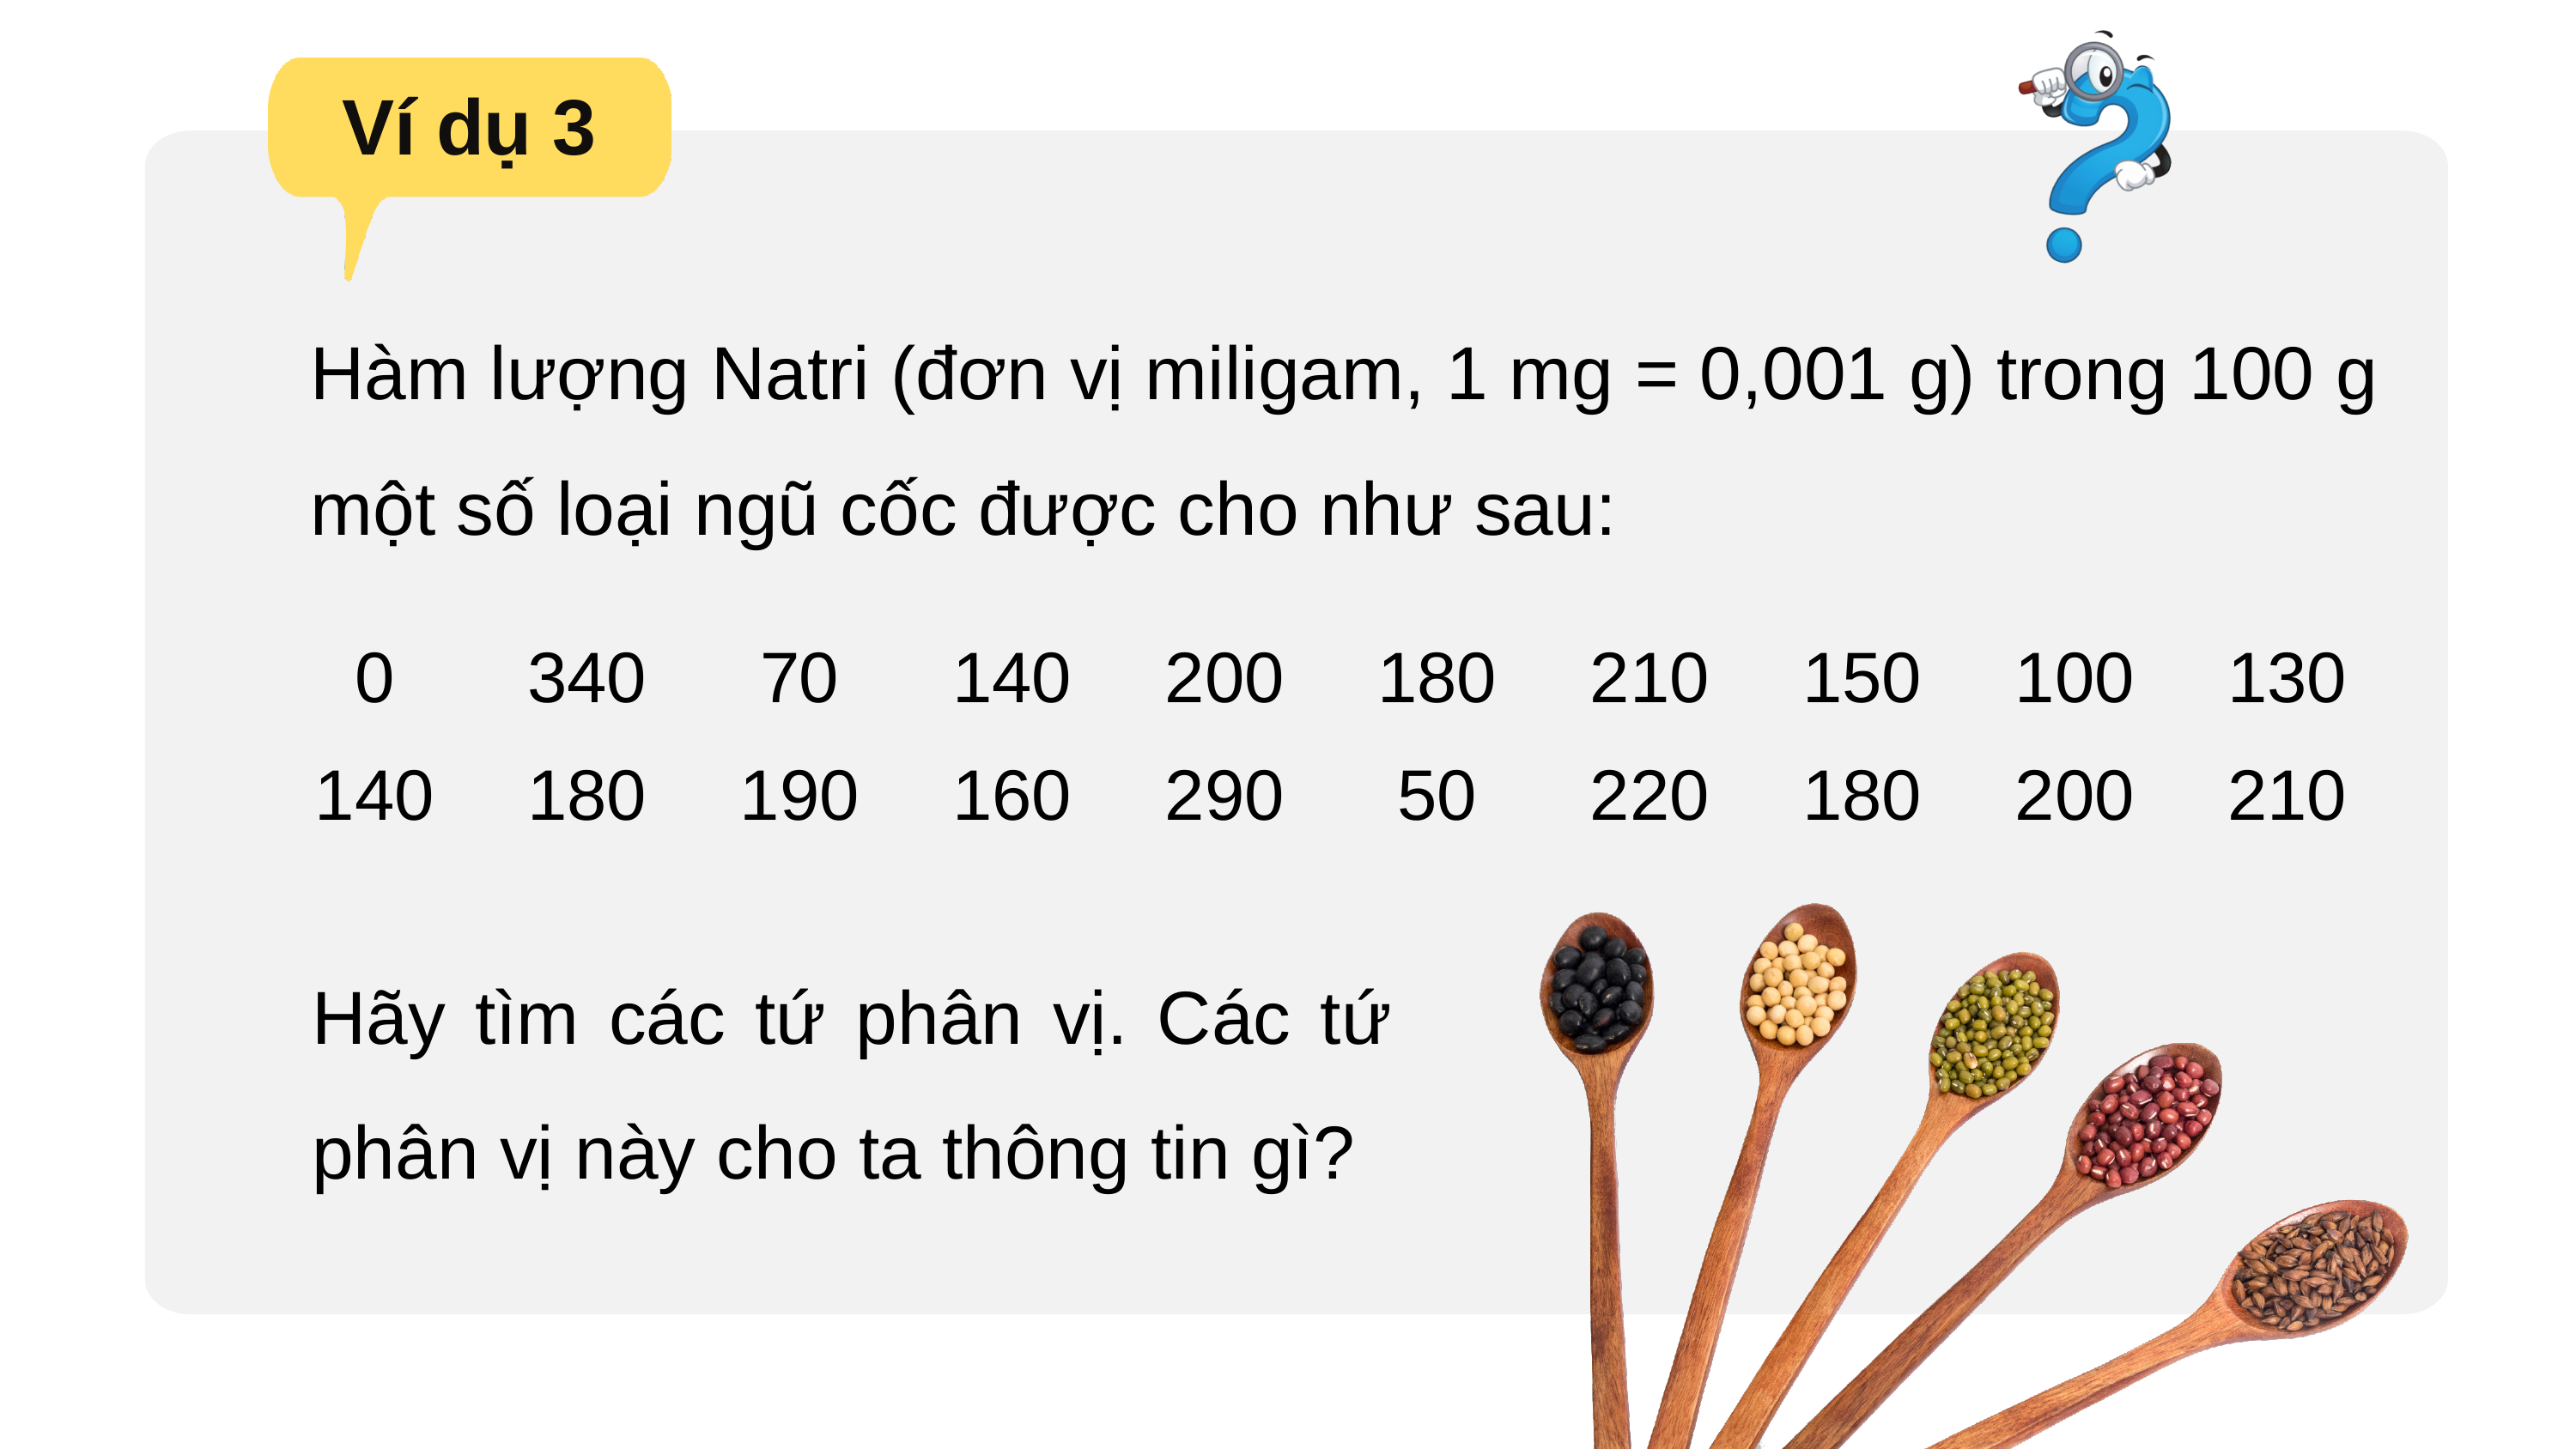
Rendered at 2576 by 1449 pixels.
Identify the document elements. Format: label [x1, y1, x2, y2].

text_box [144, 130, 2449, 1315]
text_box [268, 58, 671, 284]
picture [2003, 11, 2201, 265]
picture [1523, 770, 2542, 1449]
